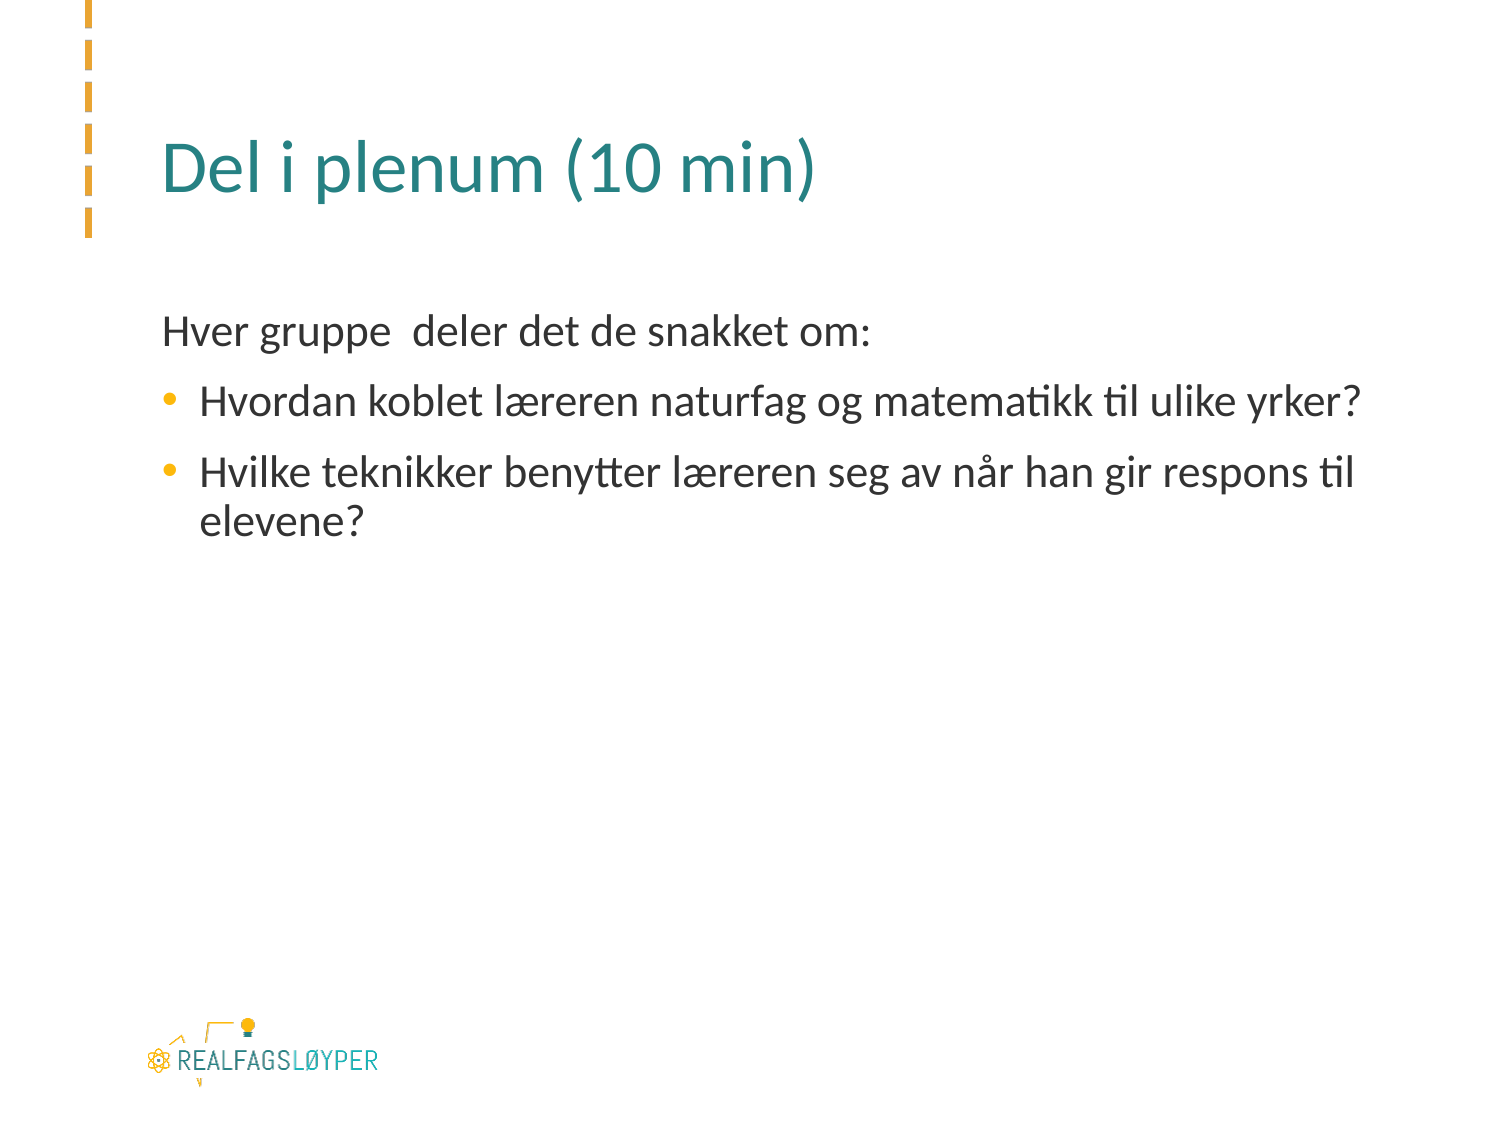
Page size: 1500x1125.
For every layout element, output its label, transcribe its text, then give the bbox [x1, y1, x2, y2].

picture [85, 0, 92, 238]
picture [146, 1018, 380, 1089]
list Hver gruppe deler det de snakket om: Hvordan koblet læreren naturfag og matematikk til ulike yrker? Hvilke teknikker benytter læreren seg av når han gir respons til elevene? [146, 299, 1391, 986]
title Del i plenum (10 min) [146, 59, 1391, 278]
